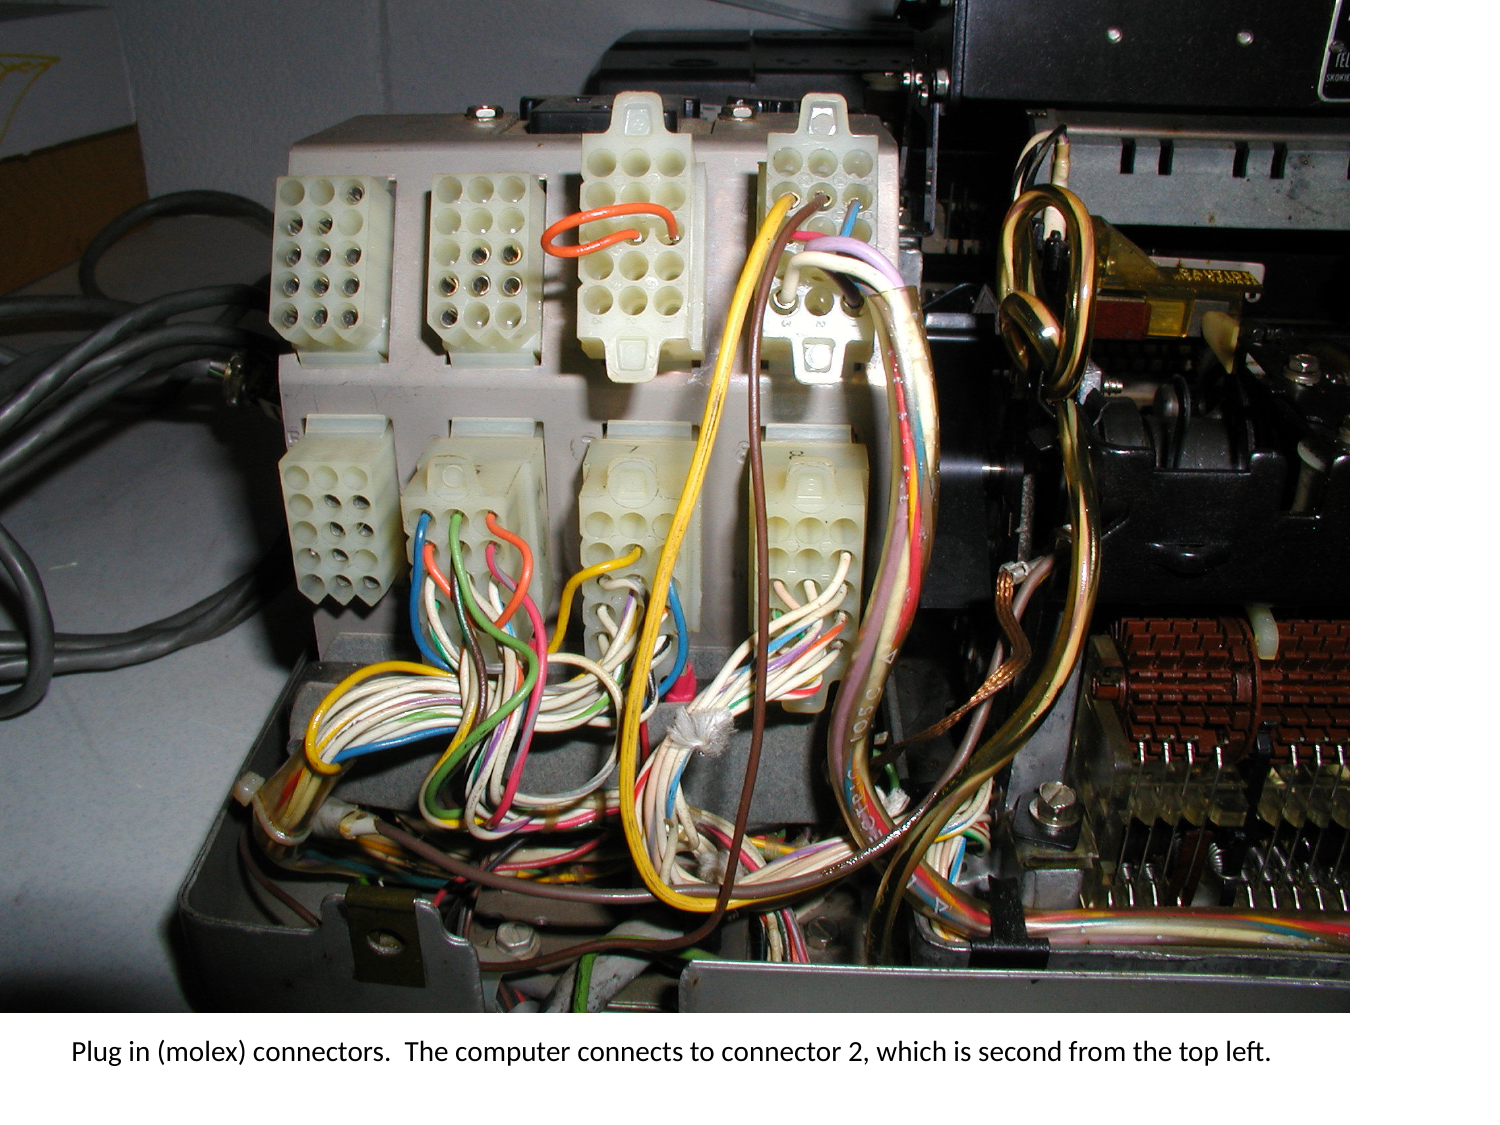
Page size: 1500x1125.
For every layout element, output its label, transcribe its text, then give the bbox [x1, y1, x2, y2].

text_box Plug in (molex) connectors. The computer connects to connector 2, which is second from the top left. [56, 1024, 1289, 1075]
picture [0, 0, 1351, 1013]
